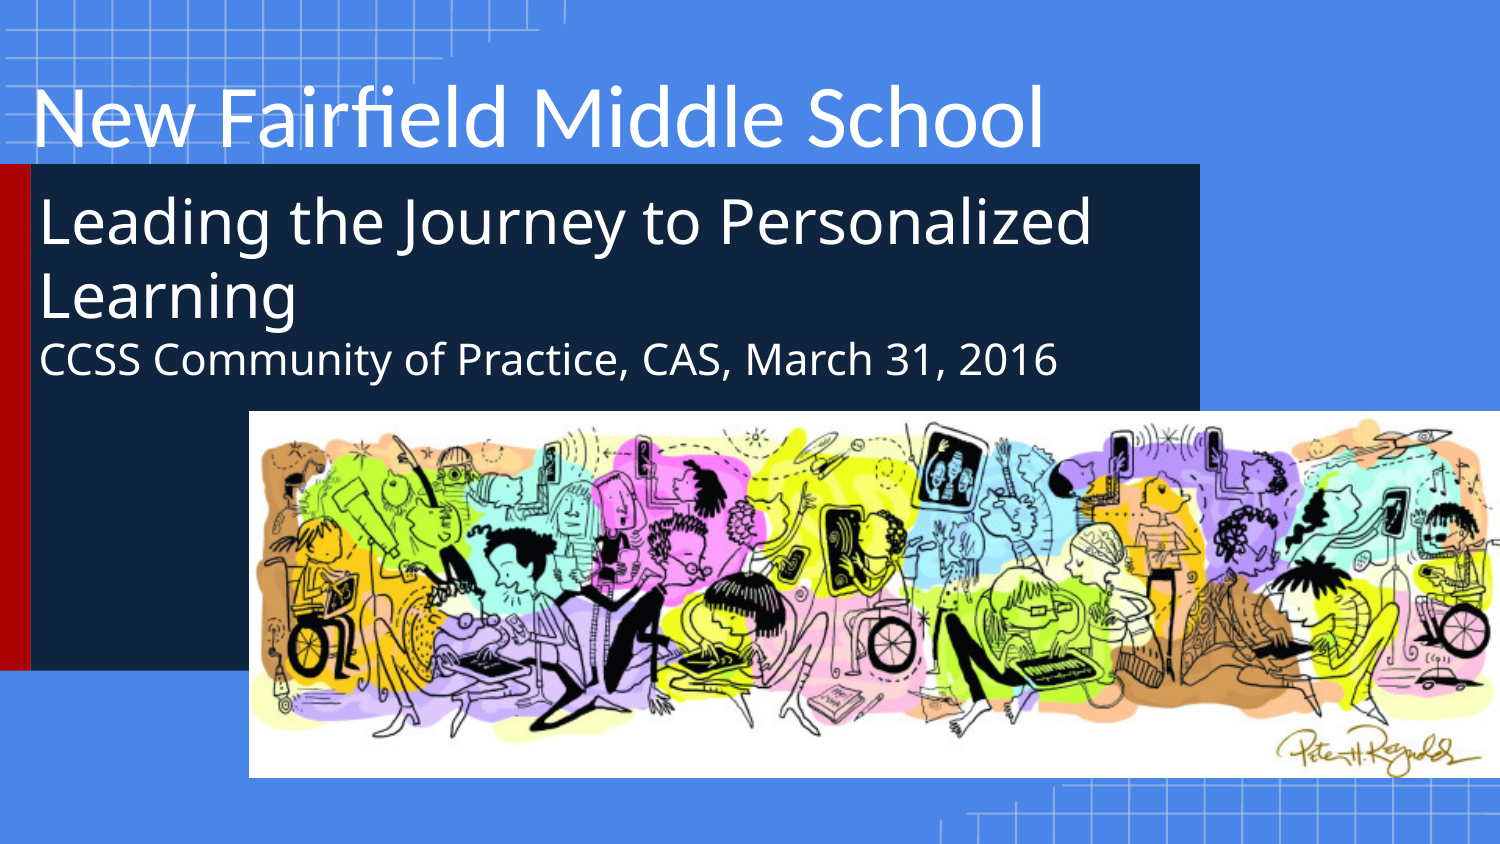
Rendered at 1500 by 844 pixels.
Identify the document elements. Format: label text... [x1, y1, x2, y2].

title New Fairfield Middle School [16, 0, 1500, 181]
picture [249, 411, 1500, 778]
subtitle Leading the Journey to Personalized Learning CCSS Community of Practice, CAS, March 31, 2016 [23, 166, 1200, 348]
